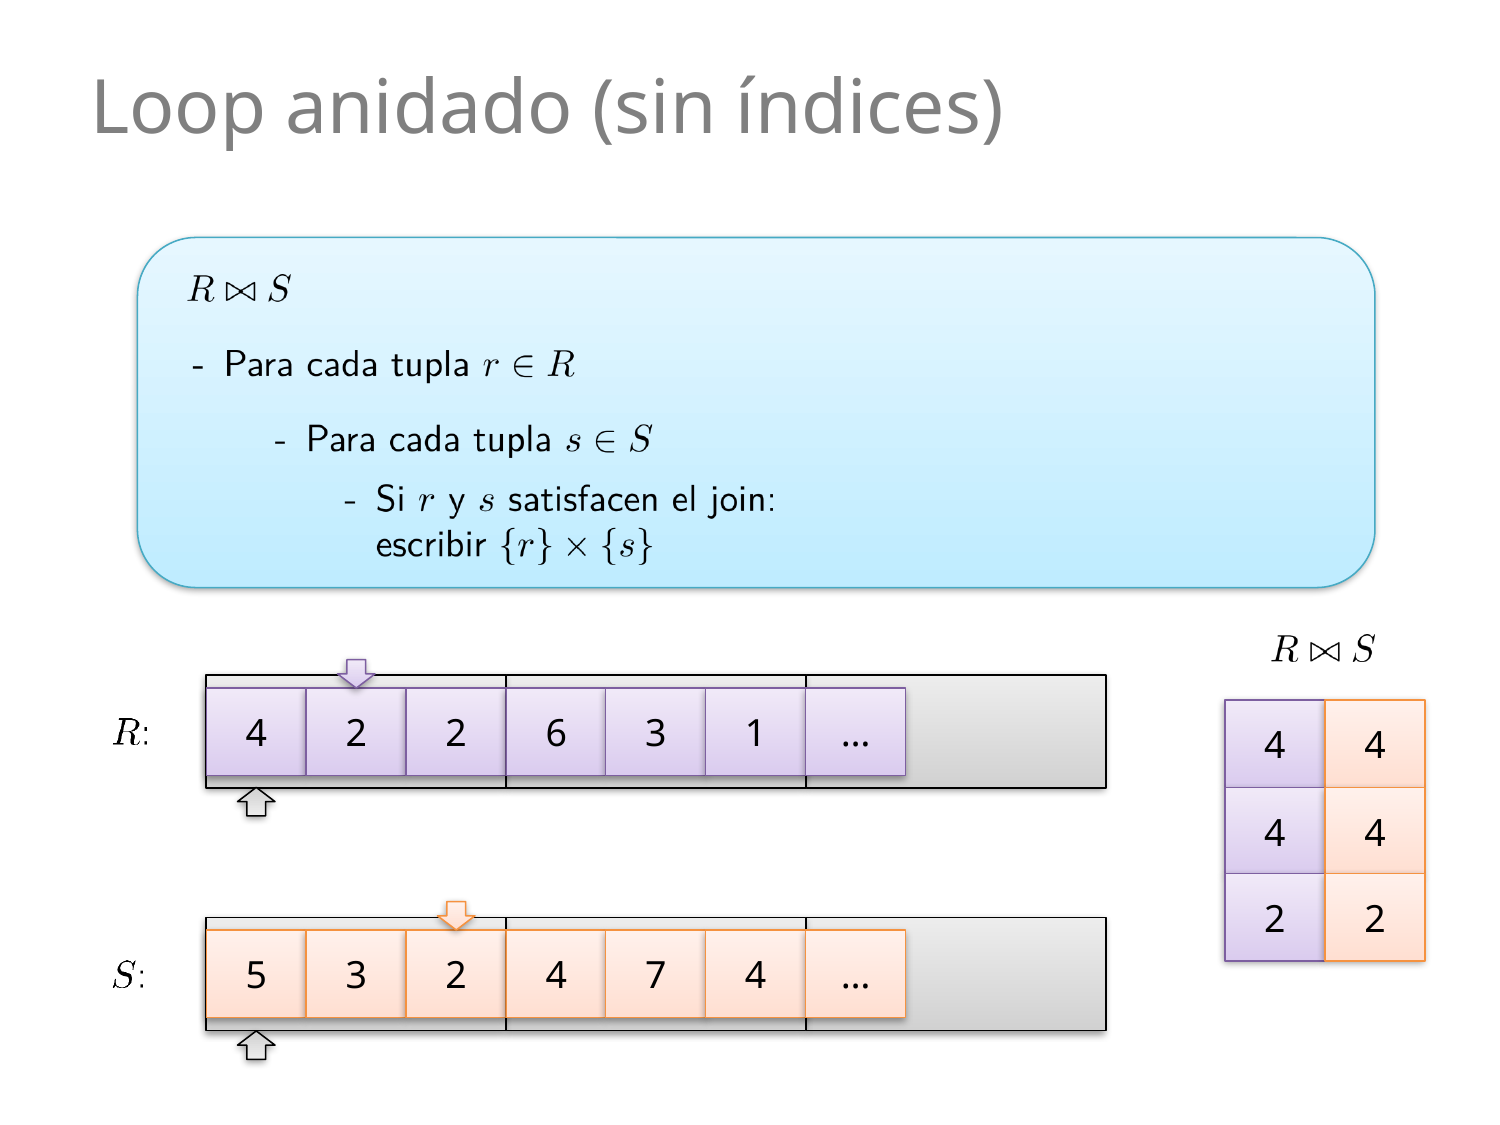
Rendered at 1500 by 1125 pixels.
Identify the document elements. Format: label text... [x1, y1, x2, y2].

text_box 5 [206, 929, 304, 1018]
text_box 4 [705, 929, 804, 1018]
text_box 4 [1224, 787, 1321, 872]
picture [1271, 634, 1376, 662]
picture [187, 274, 773, 565]
text_box 4 [1324, 787, 1426, 873]
text_box 7 [605, 929, 704, 1018]
text_box [205, 784, 252, 789]
picture [112, 718, 147, 746]
text_box 4 [1324, 699, 1426, 787]
text_box [807, 674, 1107, 789]
text_box [236, 1030, 276, 1061]
text_box [205, 674, 337, 687]
text_box [507, 917, 806, 928]
text_box … [805, 687, 906, 776]
text_box 4 [1224, 699, 1321, 786]
text_box 1 [705, 687, 804, 776]
text_box [374, 674, 507, 686]
text_box 3 [605, 687, 704, 776]
text_box [336, 658, 376, 689]
text_box [136, 236, 1376, 589]
text_box [367, 677, 374, 687]
text_box 2 [405, 929, 504, 1018]
text_box [205, 1026, 507, 1031]
text_box [510, 785, 807, 789]
text_box 2 [305, 687, 404, 776]
text_box … [805, 929, 906, 1018]
title Loop anidado (sin índices) [75, 45, 1425, 163]
text_box 2 [1224, 873, 1321, 962]
picture [112, 960, 143, 989]
text_box [808, 917, 1107, 1031]
text_box [510, 1027, 806, 1031]
text_box [507, 674, 807, 686]
text_box 2 [1324, 873, 1426, 962]
text_box [259, 785, 507, 789]
text_box [205, 917, 438, 929]
text_box 6 [506, 687, 604, 776]
text_box 3 [305, 929, 404, 1018]
text_box 4 [206, 687, 304, 776]
text_box 2 [405, 687, 504, 776]
text_box [473, 917, 507, 928]
text_box [236, 786, 276, 817]
text_box 4 [506, 929, 604, 1018]
text_box [436, 900, 476, 931]
